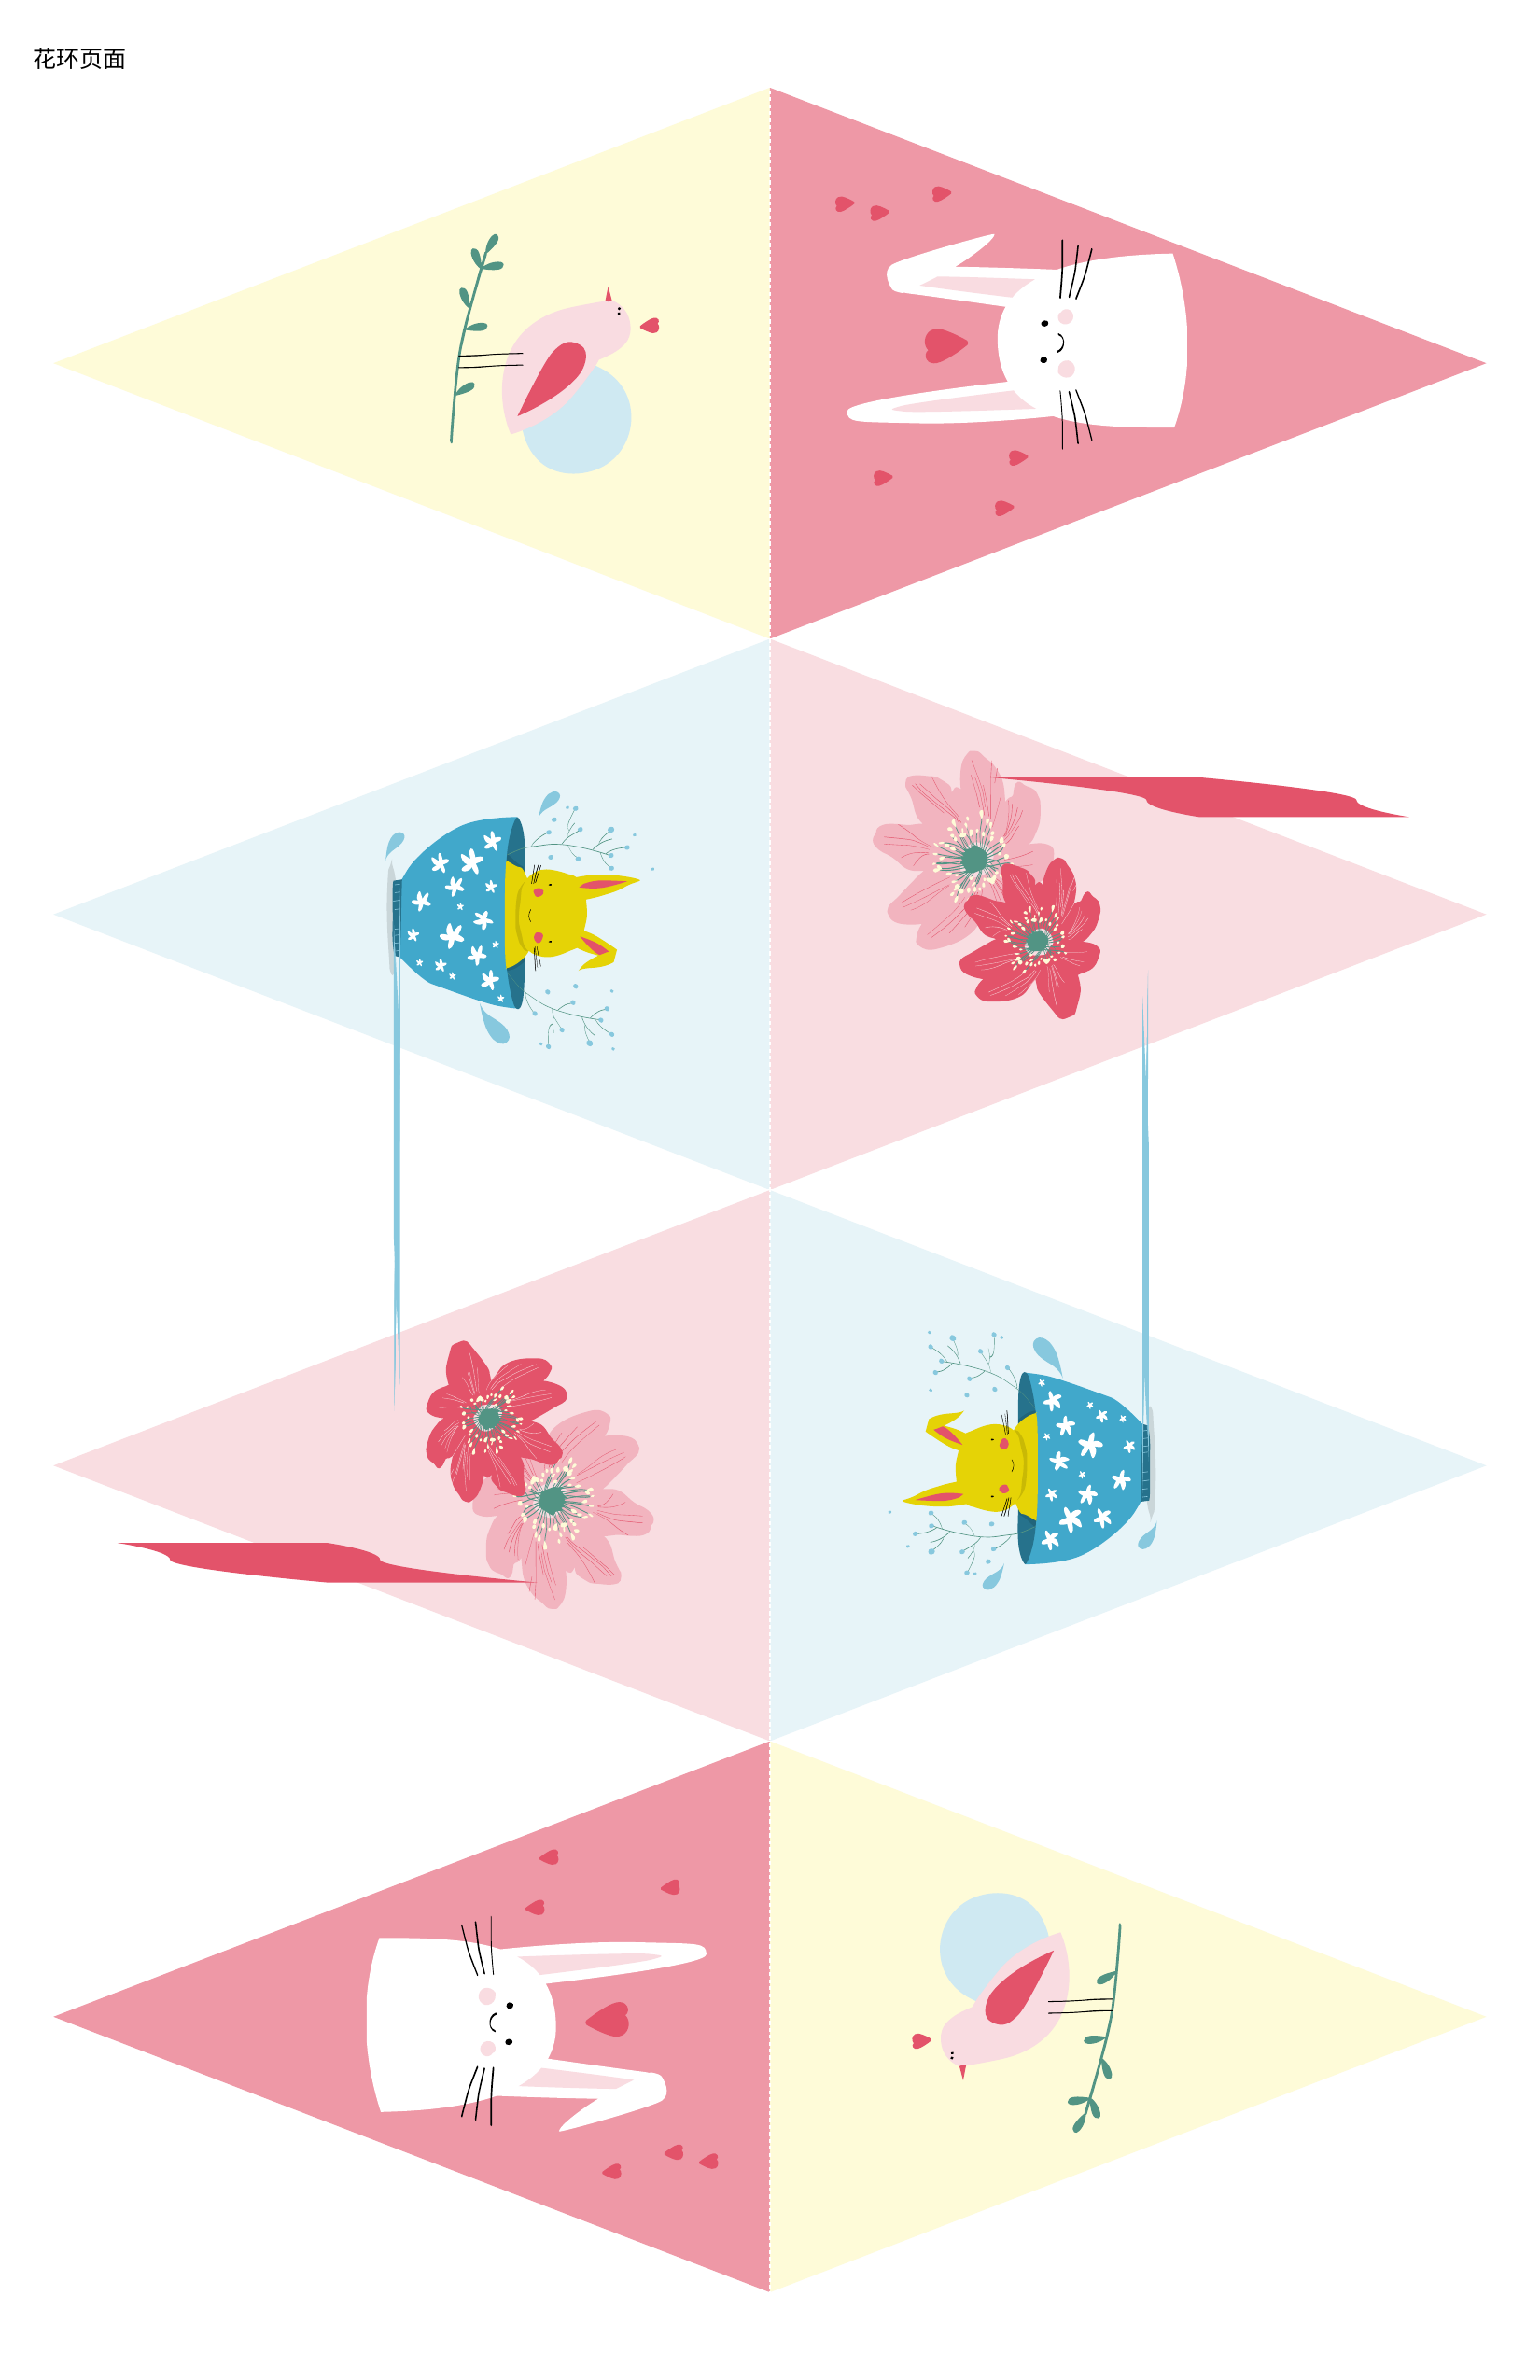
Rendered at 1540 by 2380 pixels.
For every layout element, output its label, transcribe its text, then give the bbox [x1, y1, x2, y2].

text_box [846, 175, 1176, 527]
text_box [390, 786, 650, 1056]
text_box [896, 1908, 1137, 2118]
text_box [405, 1361, 675, 1589]
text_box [892, 1325, 1153, 1595]
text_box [377, 1838, 707, 2191]
title 花环页面 [33, 33, 1511, 89]
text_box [434, 248, 675, 459]
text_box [852, 771, 1121, 1000]
